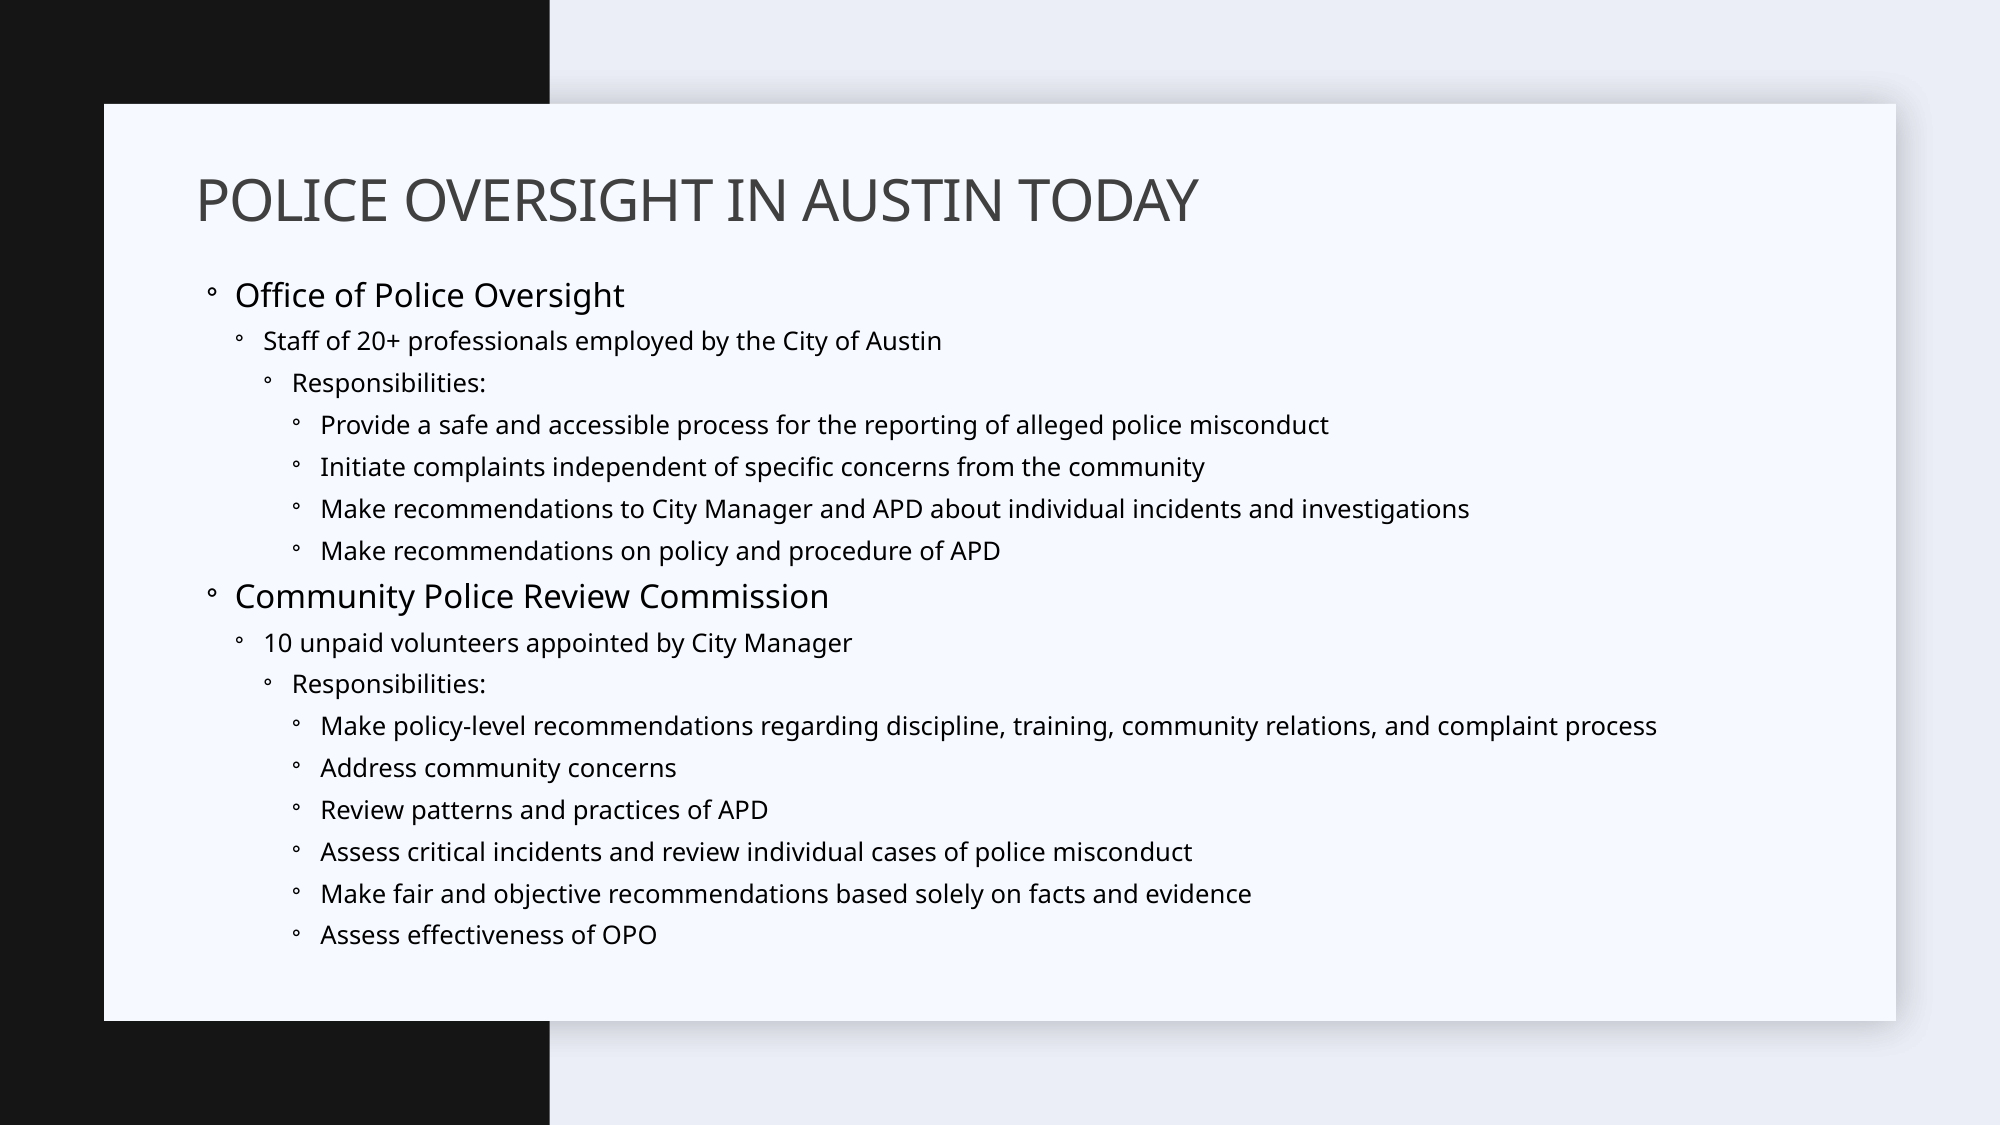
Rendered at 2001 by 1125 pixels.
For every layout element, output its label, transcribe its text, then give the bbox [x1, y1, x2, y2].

list Office of Police Oversight Staff of 20+ professionals employed by the City of Austin Responsibilities: Provide a safe and accessible process for the reporting of alleged police misconduct Initiate complaints independent of specific concerns from the community Make recommendations to City Manager and APD about individual incidents and investigations Make recommendations on policy and procedure of APD Community Police Review Commission 10 unpaid volunteers appointed by City Manager Responsibilities: Make policy-level recommendations regarding discipline, training, community relations, and complaint process Address community concerns Review patterns and practices of APD Assess critical incidents and review individual cases of police misconduct Make fair and objective recommendations based solely on facts and evidence Assess effectiveness of OPO [174, 267, 1825, 960]
title Police oversight in Austin TODAY [180, 154, 1830, 251]
